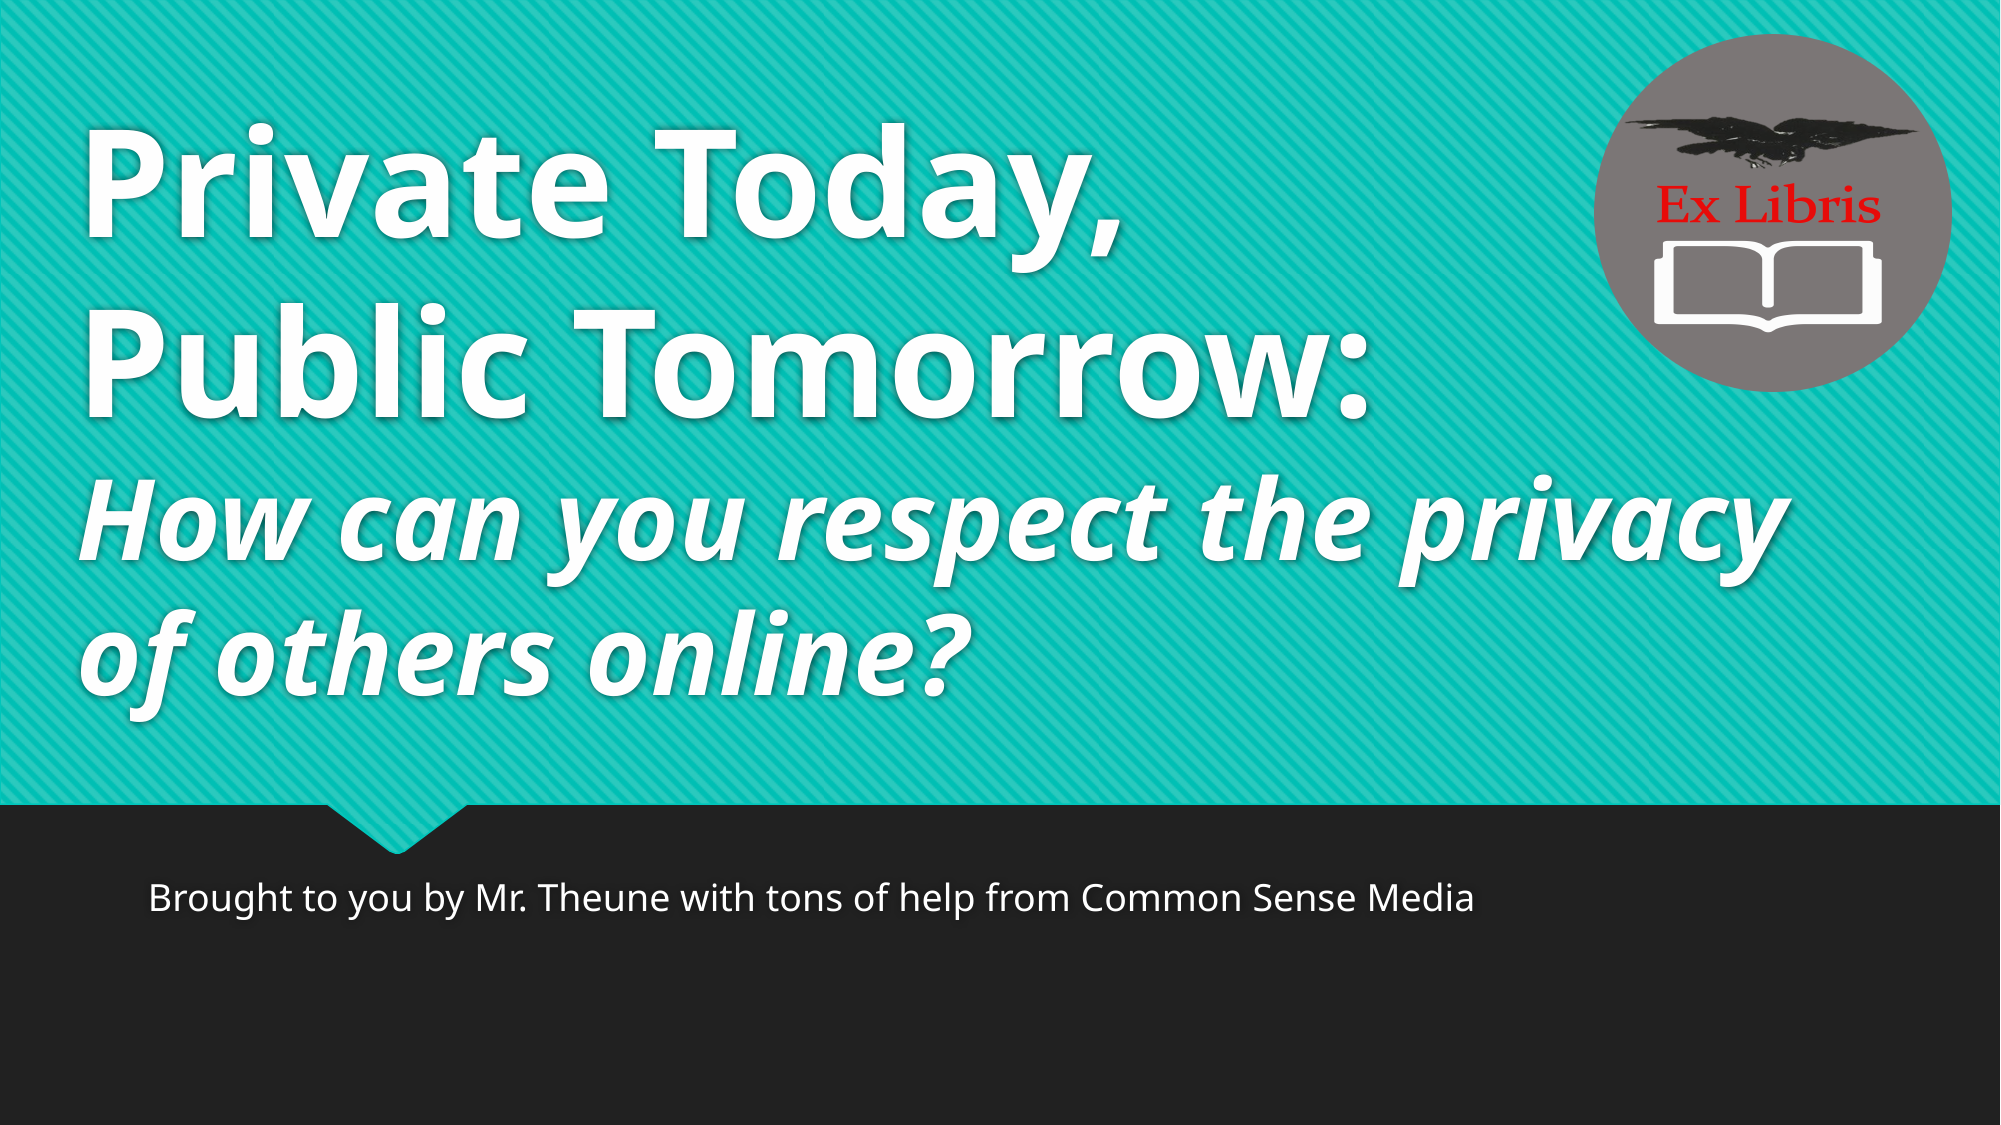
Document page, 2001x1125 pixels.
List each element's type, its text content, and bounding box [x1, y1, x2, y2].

subtitle Brought to you by Mr. Theune with tons of help from Common Sense Media [132, 866, 1868, 1027]
title Private Today, Public Tomorrow: How can you respect the privacy of others online? [61, 237, 1868, 726]
picture [1594, 33, 1952, 392]
